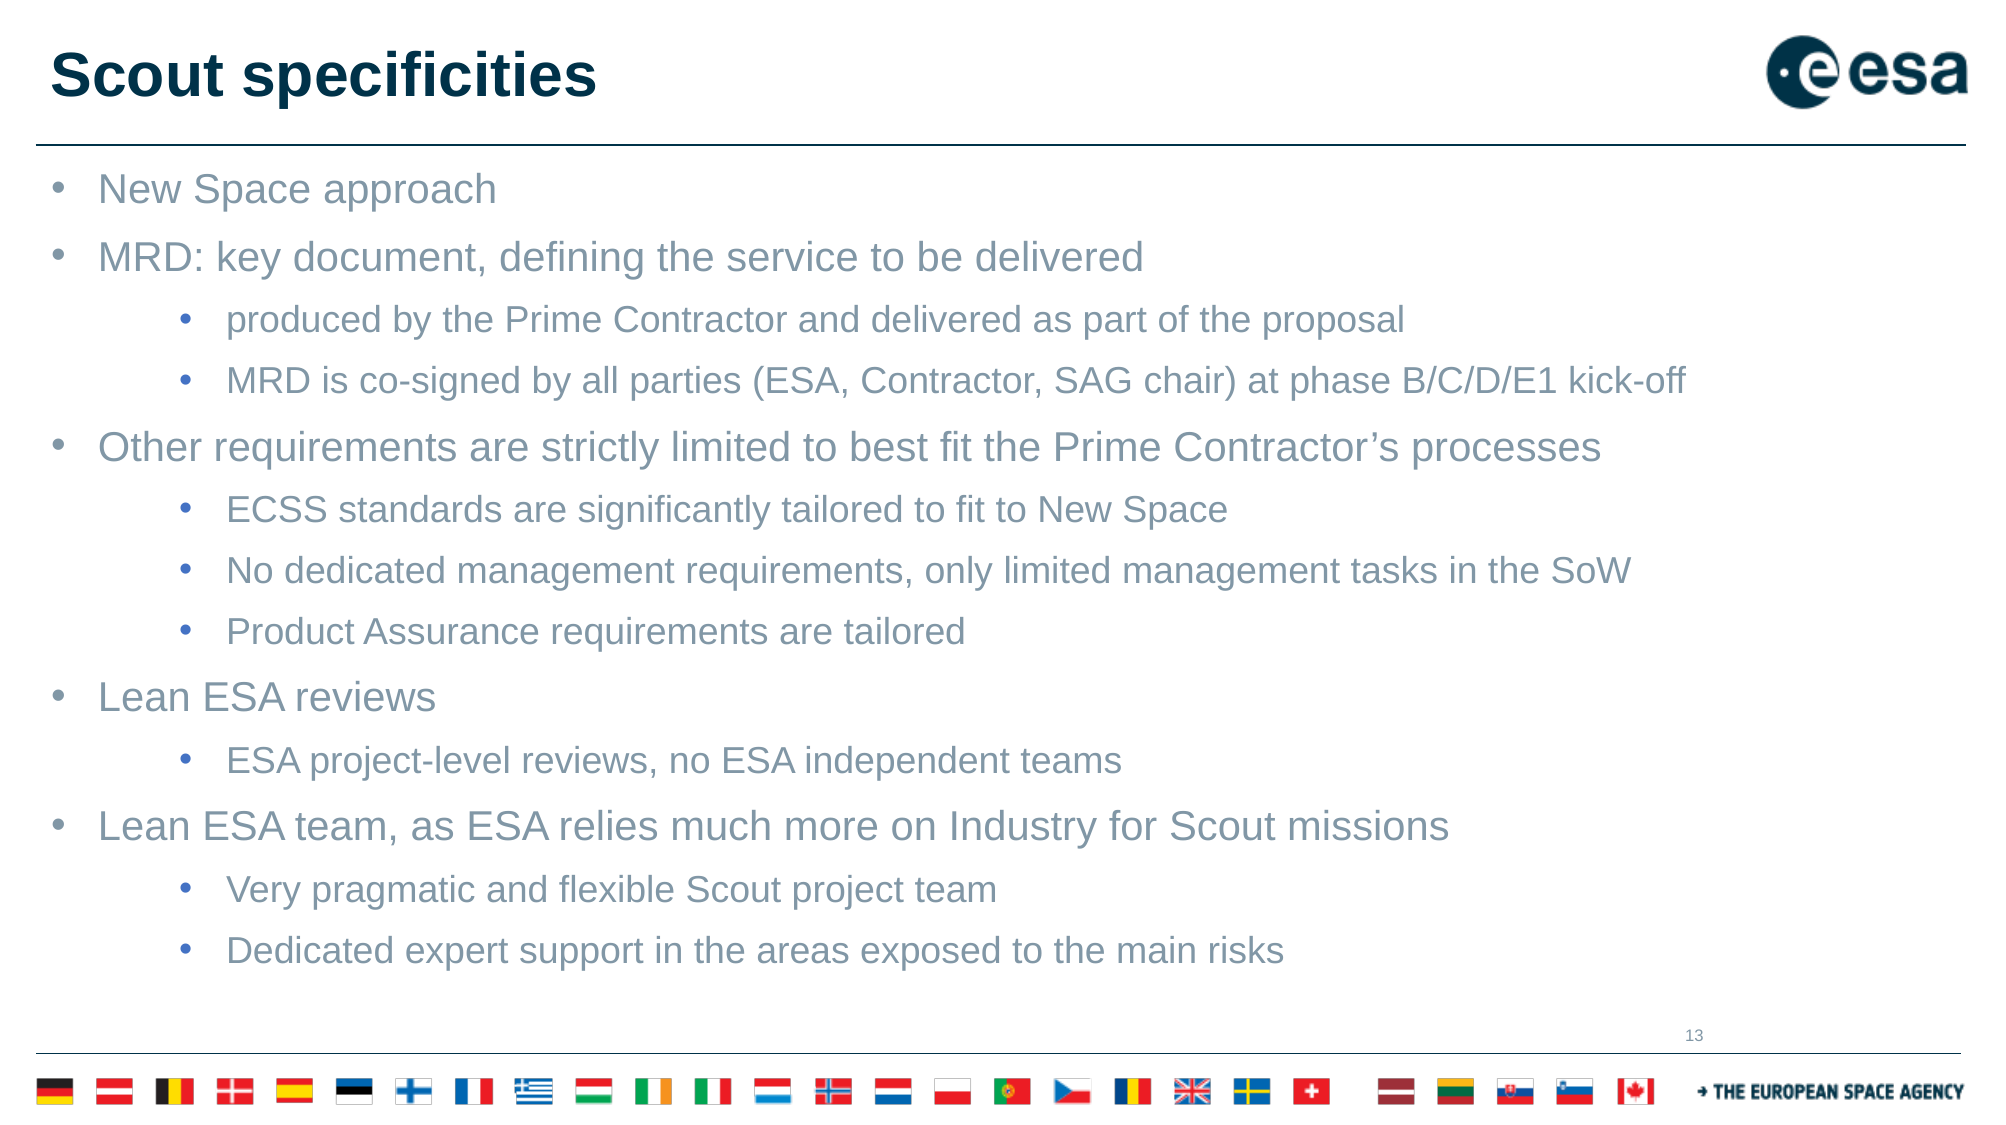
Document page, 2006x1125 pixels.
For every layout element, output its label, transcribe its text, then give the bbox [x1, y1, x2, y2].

title Scout specificities [35, 25, 1694, 119]
list New Space approach MRD: key document, defining the service to be delivered produced by the Prime Contractor and delivered as part of the proposal MRD is co-signed by all parties (ESA, Contractor, SAG chair) at phase B/C/D/E1 kick-off Other requirements are strictly limited to best fit the Prime Contractor’s processes ECSS standards are significantly tailored to fit to New Space No dedicated management requirements, only limited management tasks in the SoW Product Assurance requirements are tailored Lean ESA reviews ESA project-level reviews, no ESA independent teams Lean ESA team, as ESA relies much more on Industry for Scout missions Very pragmatic and flexible Scout project team Dedicated expert support in the areas exposed to the main risks [36, 144, 1966, 1019]
